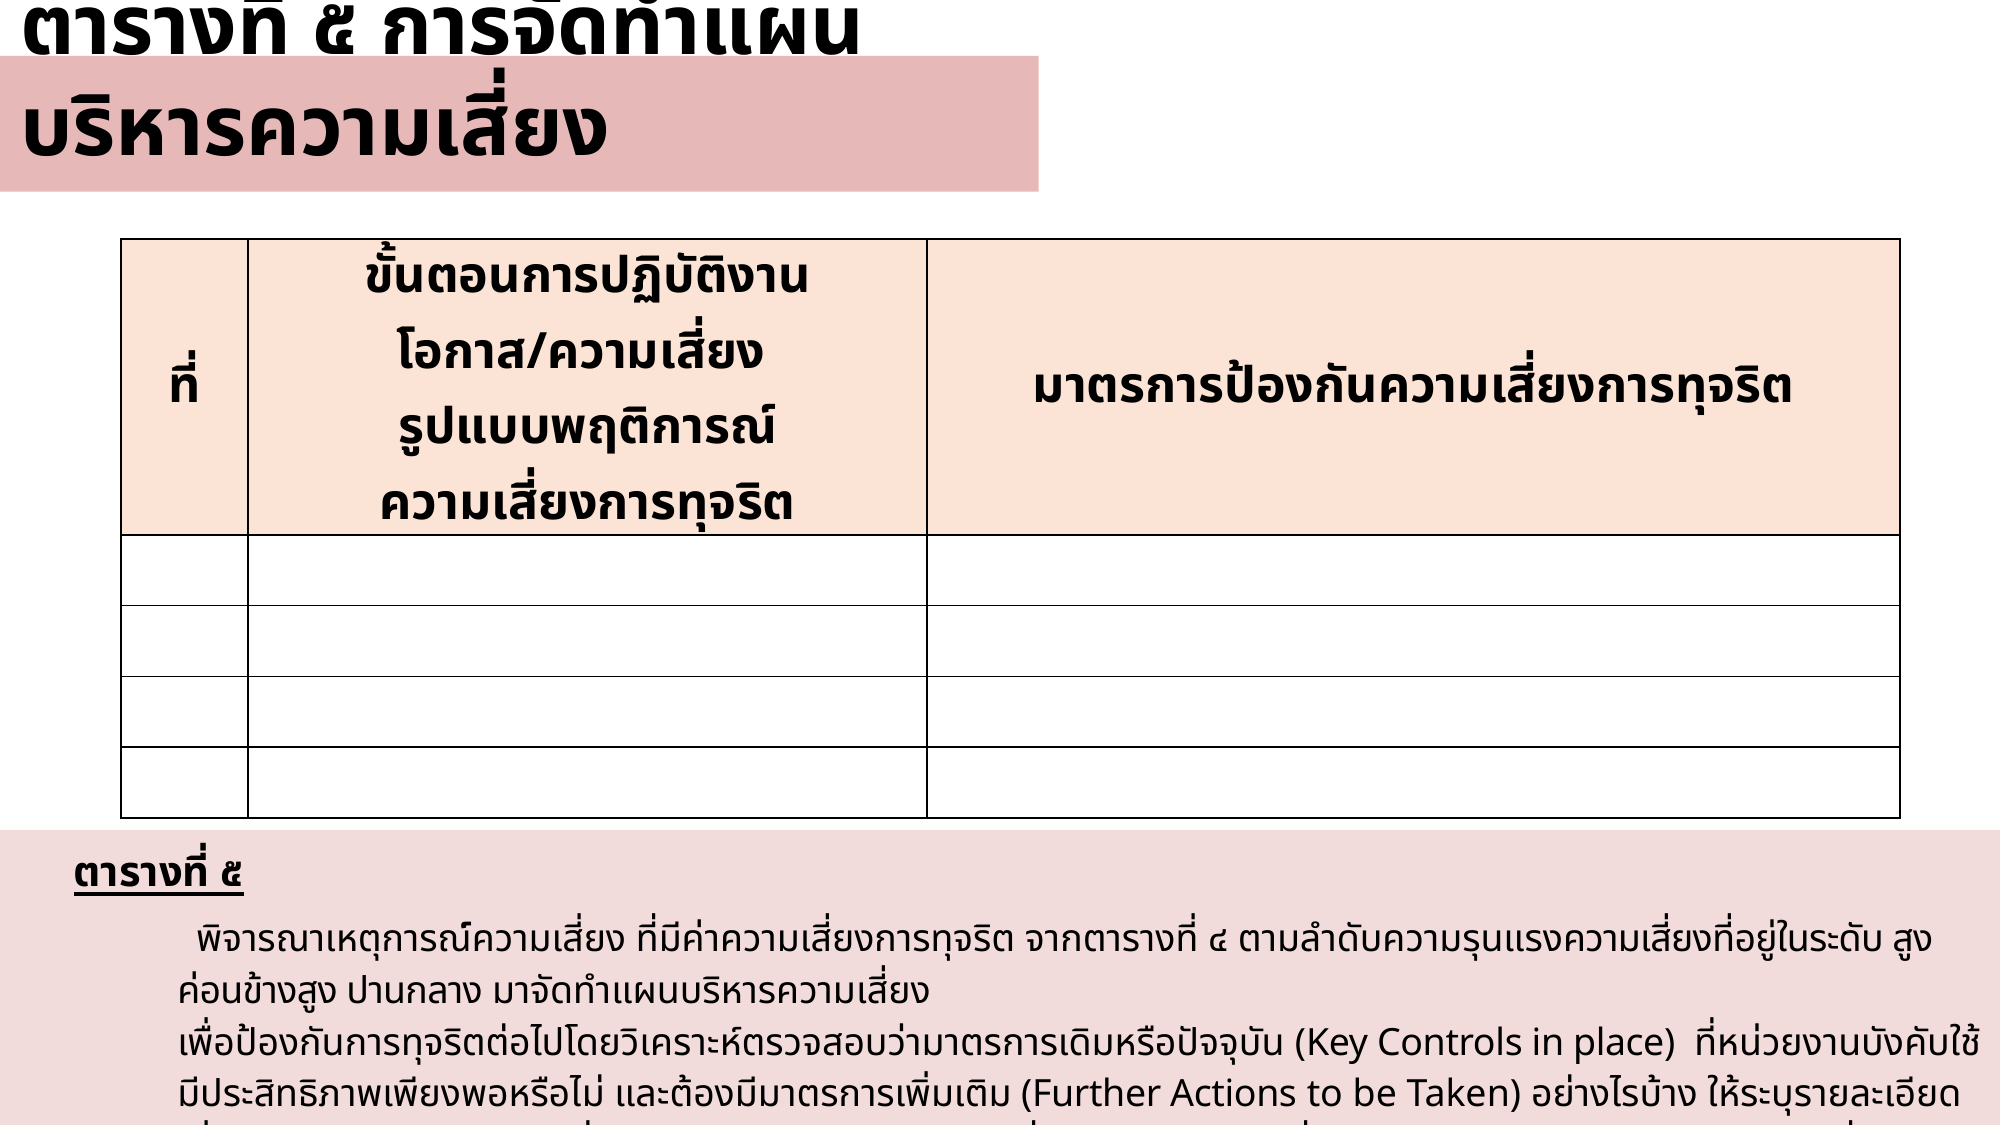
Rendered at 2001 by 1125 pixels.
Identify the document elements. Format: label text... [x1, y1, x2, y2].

table_cell [122, 536, 247, 605]
table_cell [249, 677, 926, 746]
table_cell [122, 748, 247, 817]
table_cell [928, 536, 1899, 605]
table_cell [928, 606, 1899, 676]
table_cell [122, 606, 247, 676]
table_header ขั้นตอนการปฏิบัติงาน โอกาส/ความเสี่ยง รูปแบบพฤติการณ์ ความเสี่ยงการทุจริต [249, 240, 926, 534]
table_header มาตรการป้องกันความเสี่ยงการทุจริต [928, 240, 1899, 534]
table_cell [249, 536, 926, 605]
table_cell [928, 748, 1899, 817]
table_cell [249, 606, 926, 676]
table_header ที่ [122, 240, 247, 534]
text_box ตารางที่ ๕ การจัดทำแผนบริหารความเสี่ยง [0, 55, 1039, 192]
table_cell [928, 677, 1899, 746]
table_cell [249, 748, 926, 817]
text_box ตารางที่ ๕ พิจารณาเหตุการณ์ความเสี่ยง ที่มีค่าความเสี่ยงการทุจริต จากตารางที่ ๔ ตามลำดับความรุนแรงความเสี่ยงที่อยู่ในระดับ สูง ค่อนข้างสูง ปานกลาง มาจัดทำแผนบริหารความเสี่ยง เพื่อป้องกันการทุจริตต่อไปโดยวิเคราะห์ตรวจสอบว่ามาตรการเดิมหรือปัจจุบัน (Key Controls in place) ที่หน่วยงานบังคับใช้มีประสิทธิภาพเพียงพอหรือไม่ และต้องมีมาตรการเพิ่มเติม (Further Actions to be Taken) อย่างไรบ้าง ให้ระบุรายละเอียดเพื่อนำสู่การบังคับใช้ ความเสี่ยงกับมาตรการป้องกันความเสี่ยงการทุจริตควรเชื่อมโยงให้มีความสอดคล้องกับความเสี่ยง ที่ประเมินไว้ [0, 829, 2000, 1125]
table_cell [122, 677, 247, 746]
